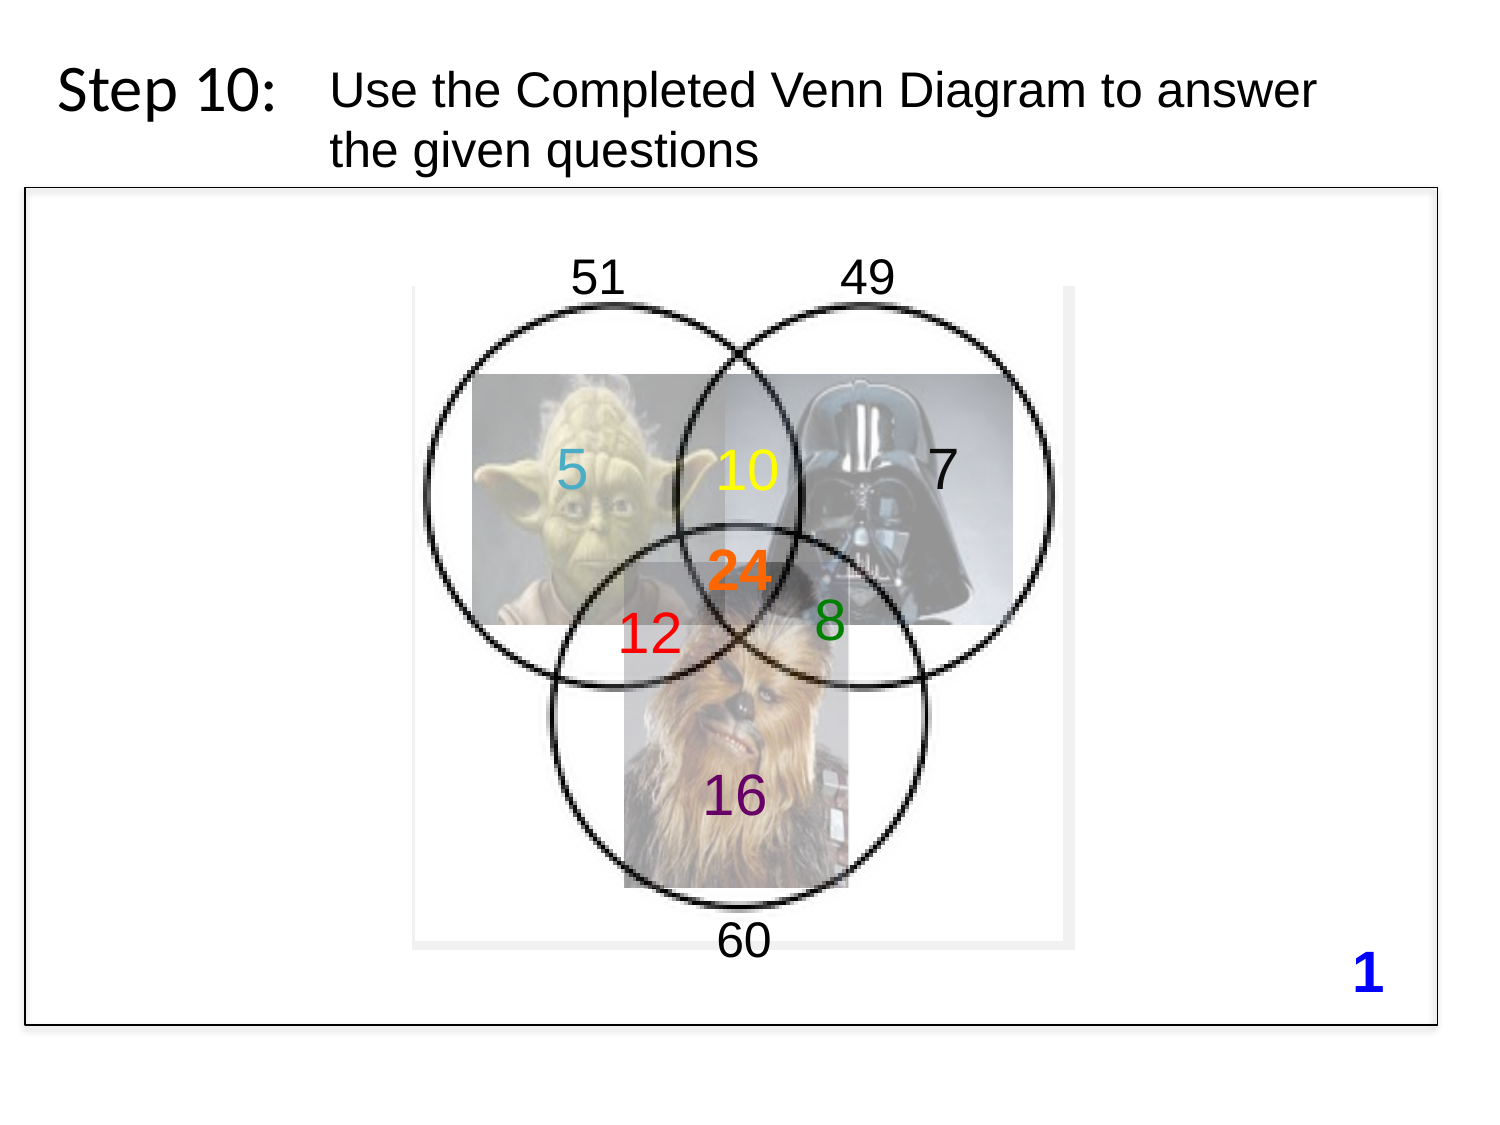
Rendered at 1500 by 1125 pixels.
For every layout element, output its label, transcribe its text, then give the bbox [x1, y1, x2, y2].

list Step 10: [12, 37, 1363, 781]
text_box Use the Completed Venn Diagram to answer the given questions [314, 49, 1334, 185]
text_box [24, 187, 1438, 1026]
text_box 1 [1337, 926, 1400, 1012]
text_box 51 [555, 236, 683, 284]
picture [412, 286, 1076, 951]
